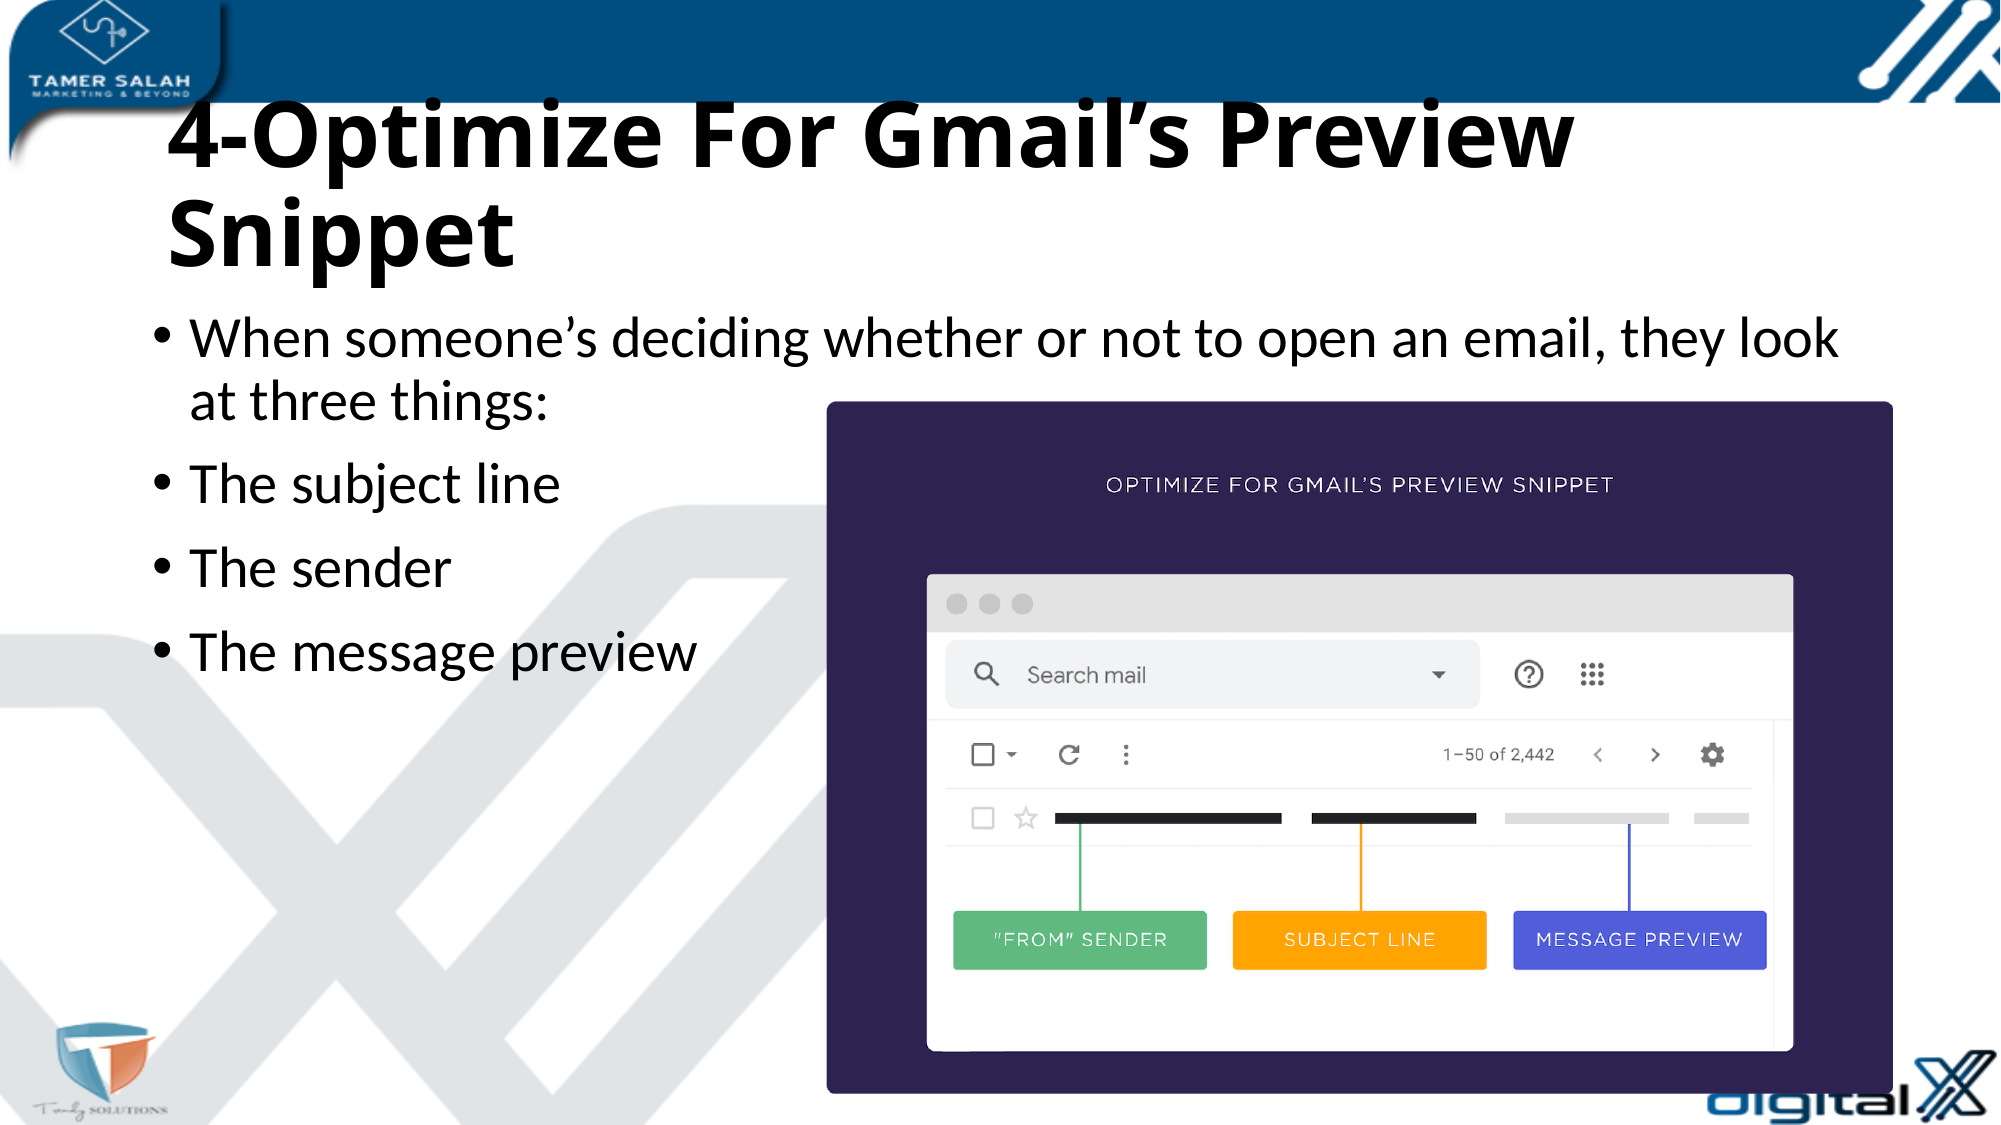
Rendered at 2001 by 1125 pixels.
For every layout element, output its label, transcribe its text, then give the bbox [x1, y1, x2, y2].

list When someone’s deciding whether or not to open an email, they look at three things: The subject line The sender The message preview [137, 299, 1863, 1014]
picture [0, 0, 2001, 1125]
title 4-Optimize For Gmail’s Preview Snippet [152, 133, 1878, 351]
